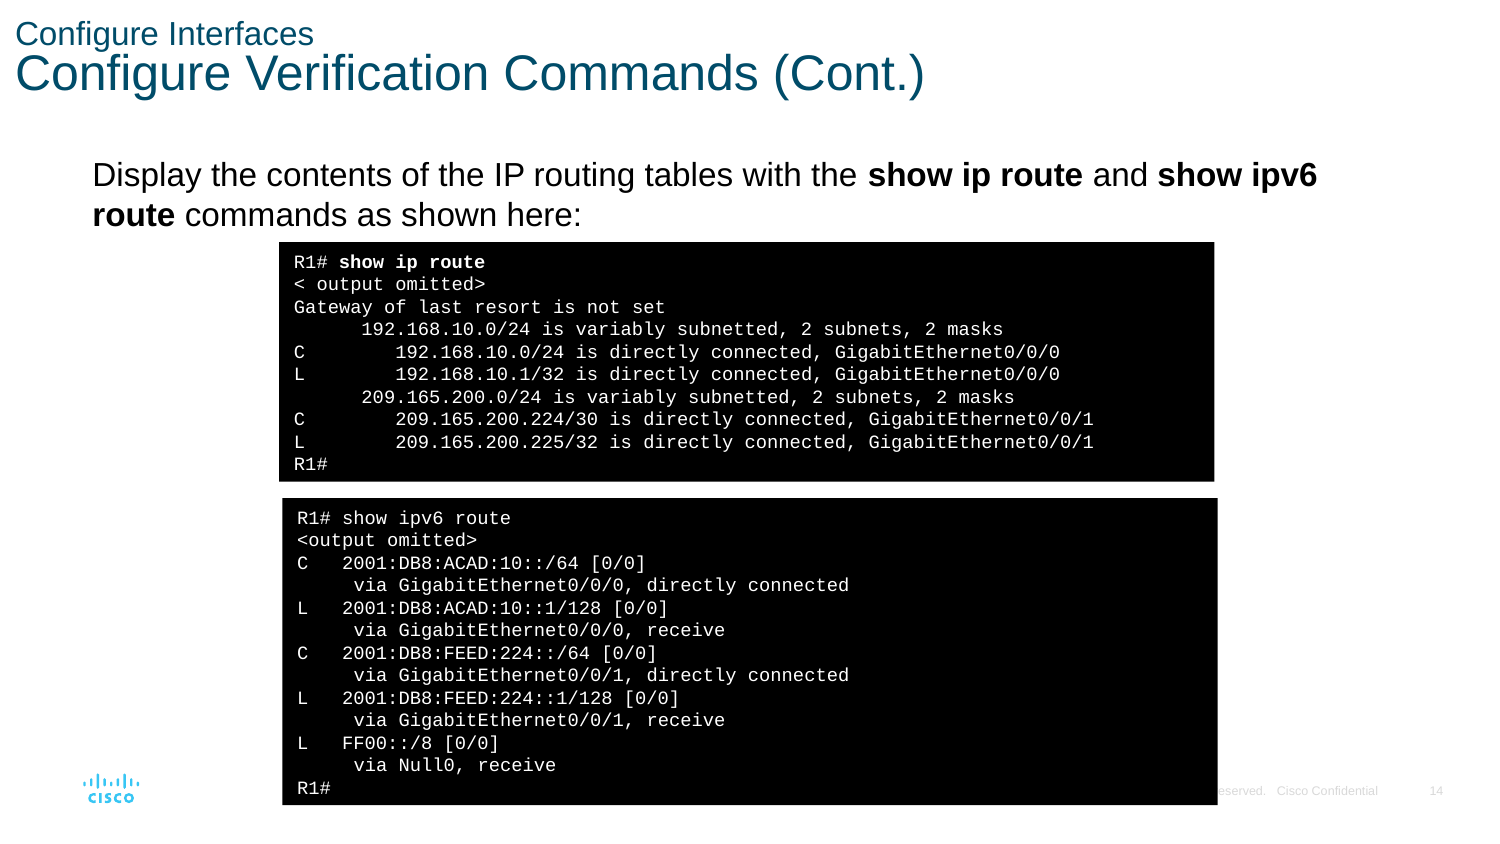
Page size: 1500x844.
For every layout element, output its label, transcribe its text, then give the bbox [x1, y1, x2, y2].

title Configure Interfaces Configure Verification Commands (Cont.) [0, 0, 1369, 121]
text_box Display the contents of the IP routing tables with the show ip route and show ipv6 route commands as shown here: [77, 146, 1406, 241]
text_box R1# show ipv6 route <output omitted> C 2001:DB8:ACAD:10::/64 [0/0] via GigabitEthernet0/0/0, directly connected L 2001:DB8:ACAD:10::1/128 [0/0] via GigabitEthernet0/0/0, receive C 2001:DB8:FEED:224::/64 [0/0] via GigabitEthernet0/0/1, directly connected L 2001:DB8:FEED:224::1/128 [0/0] via GigabitEthernet0/0/1, receive L FF00::/8 [0/0] via Null0, receive R1# [282, 498, 1218, 806]
text_box R1# show ip route < output omitted> Gateway of last resort is not set 192.168.10.0/24 is variably subnetted, 2 subnets, 2 masks C 192.168.10.0/24 is directly connected, GigabitEthernet0/0/0 L 192.168.10.1/32 is directly connected, GigabitEthernet0/0/0 209.165.200.0/24 is variably subnetted, 2 subnets, 2 masks C 209.165.200.224/30 is directly connected, GigabitEthernet0/0/1 L 209.165.200.225/32 is directly connected, GigabitEthernet0/0/1 R1# [279, 242, 1215, 482]
